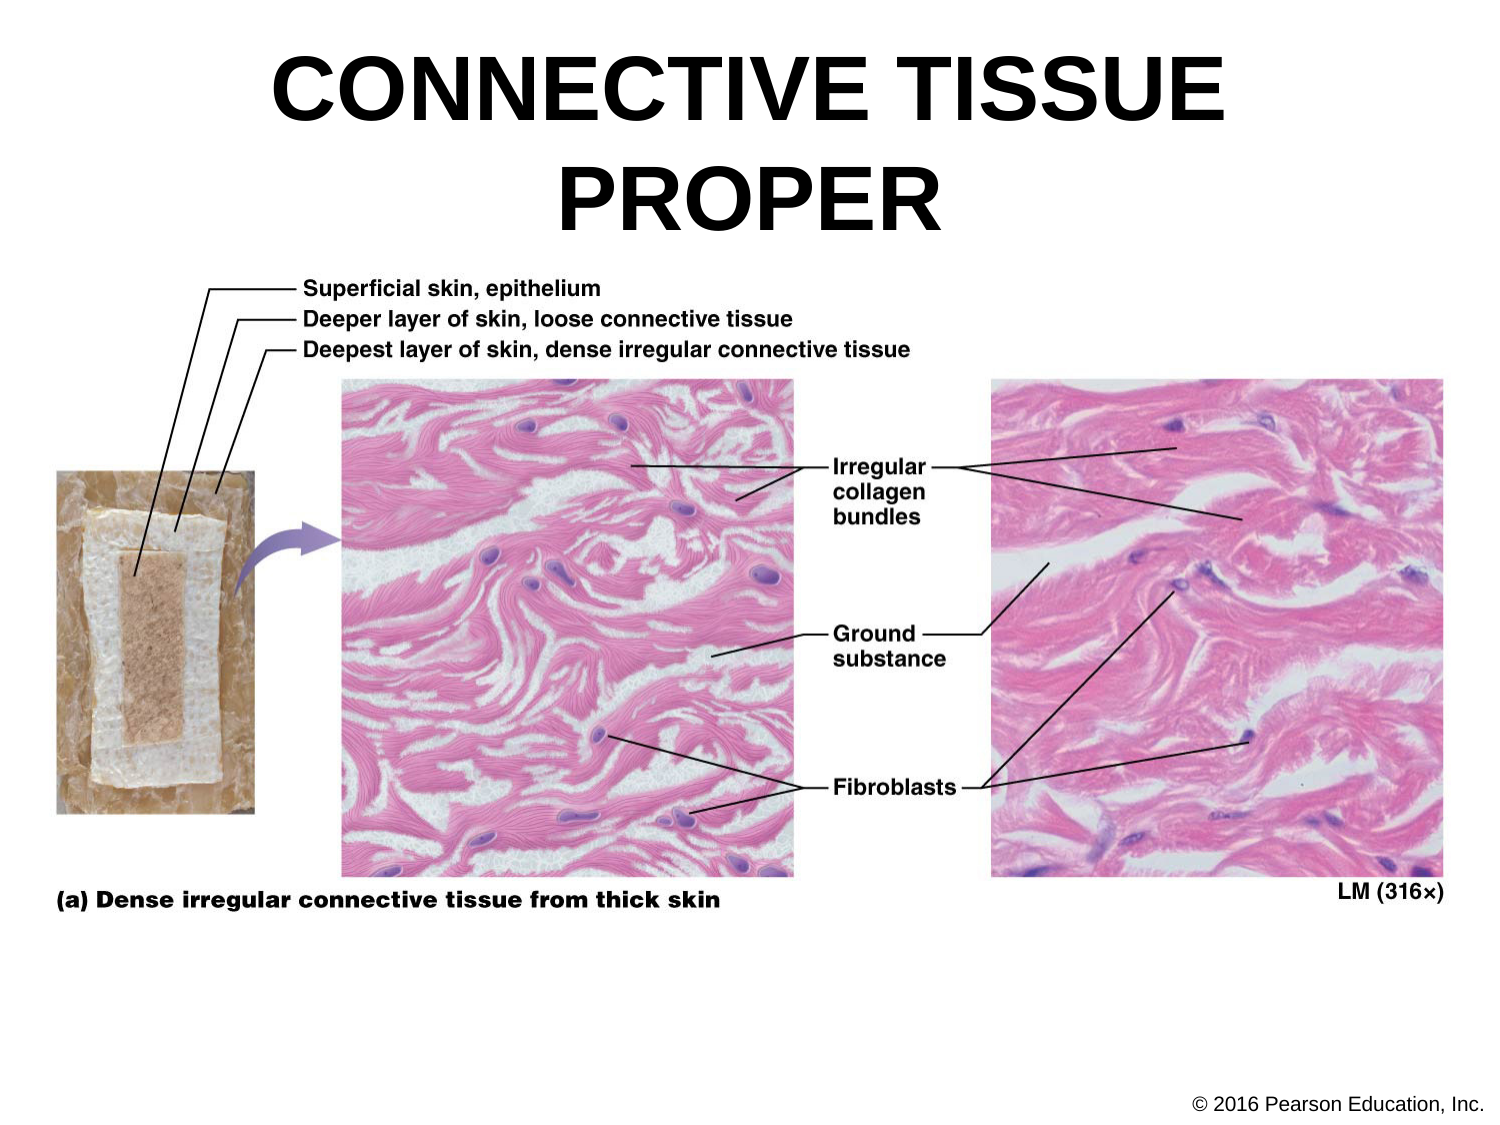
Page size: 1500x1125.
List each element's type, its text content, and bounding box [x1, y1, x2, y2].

footer © 2016 Pearson Education, Inc. [1025, 1082, 1500, 1124]
picture [48, 272, 1452, 921]
title Connective Tissue Proper [75, 45, 1425, 233]
